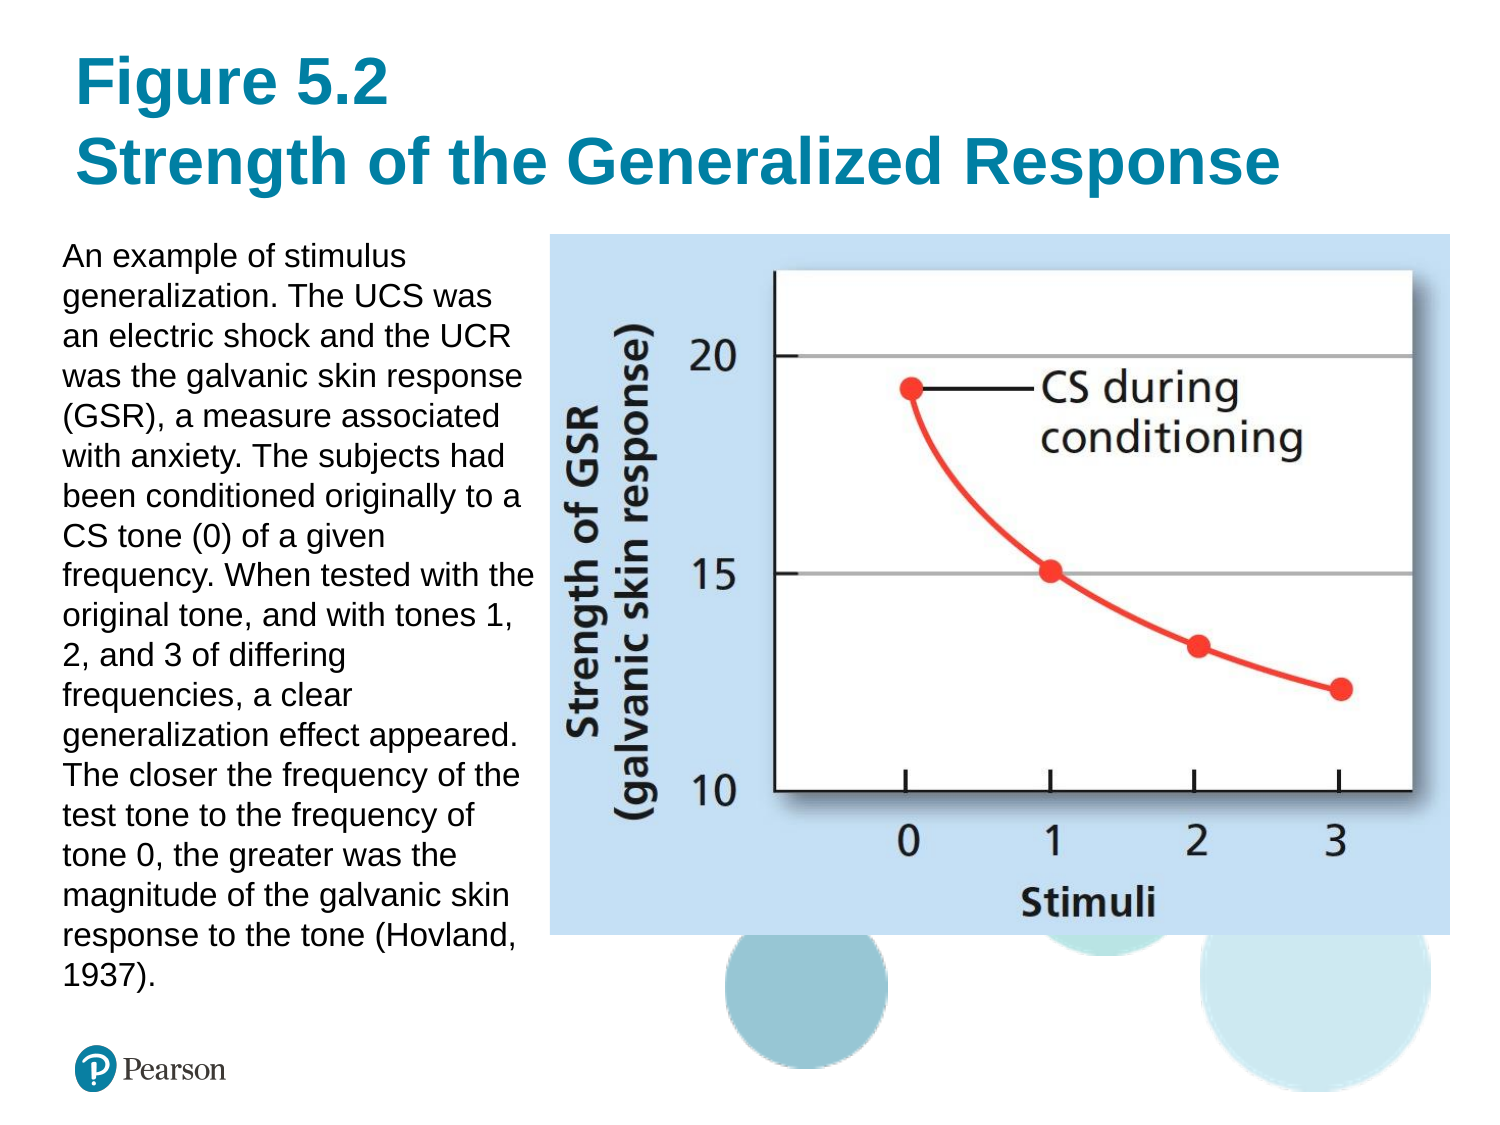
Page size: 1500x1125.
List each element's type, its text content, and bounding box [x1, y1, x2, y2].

list An example of stimulus generalization. The UCS was an electric shock and the UCR was the galvanic skin response (GSR), a measure associated with anxiety. The subjects had been conditioned originally to a CS tone (0) of a given frequency. When tested with the original tone, and with tones 1, 2, and 3 of differing frequencies, a clear generalization effect appeared. The closer the frequency of the test tone to the frequency of tone 0, the greater was the magnitude of the galvanic skin response to the tone (Hovland, 1937). [62, 234, 538, 1022]
picture [83, 1054, 109, 1079]
title Figure 5.2 Strength of the Generalized Response [75, 37, 1425, 213]
picture [549, 234, 1451, 1092]
picture [75, 1078, 86, 1092]
picture [75, 1045, 90, 1061]
picture [101, 1045, 226, 1092]
